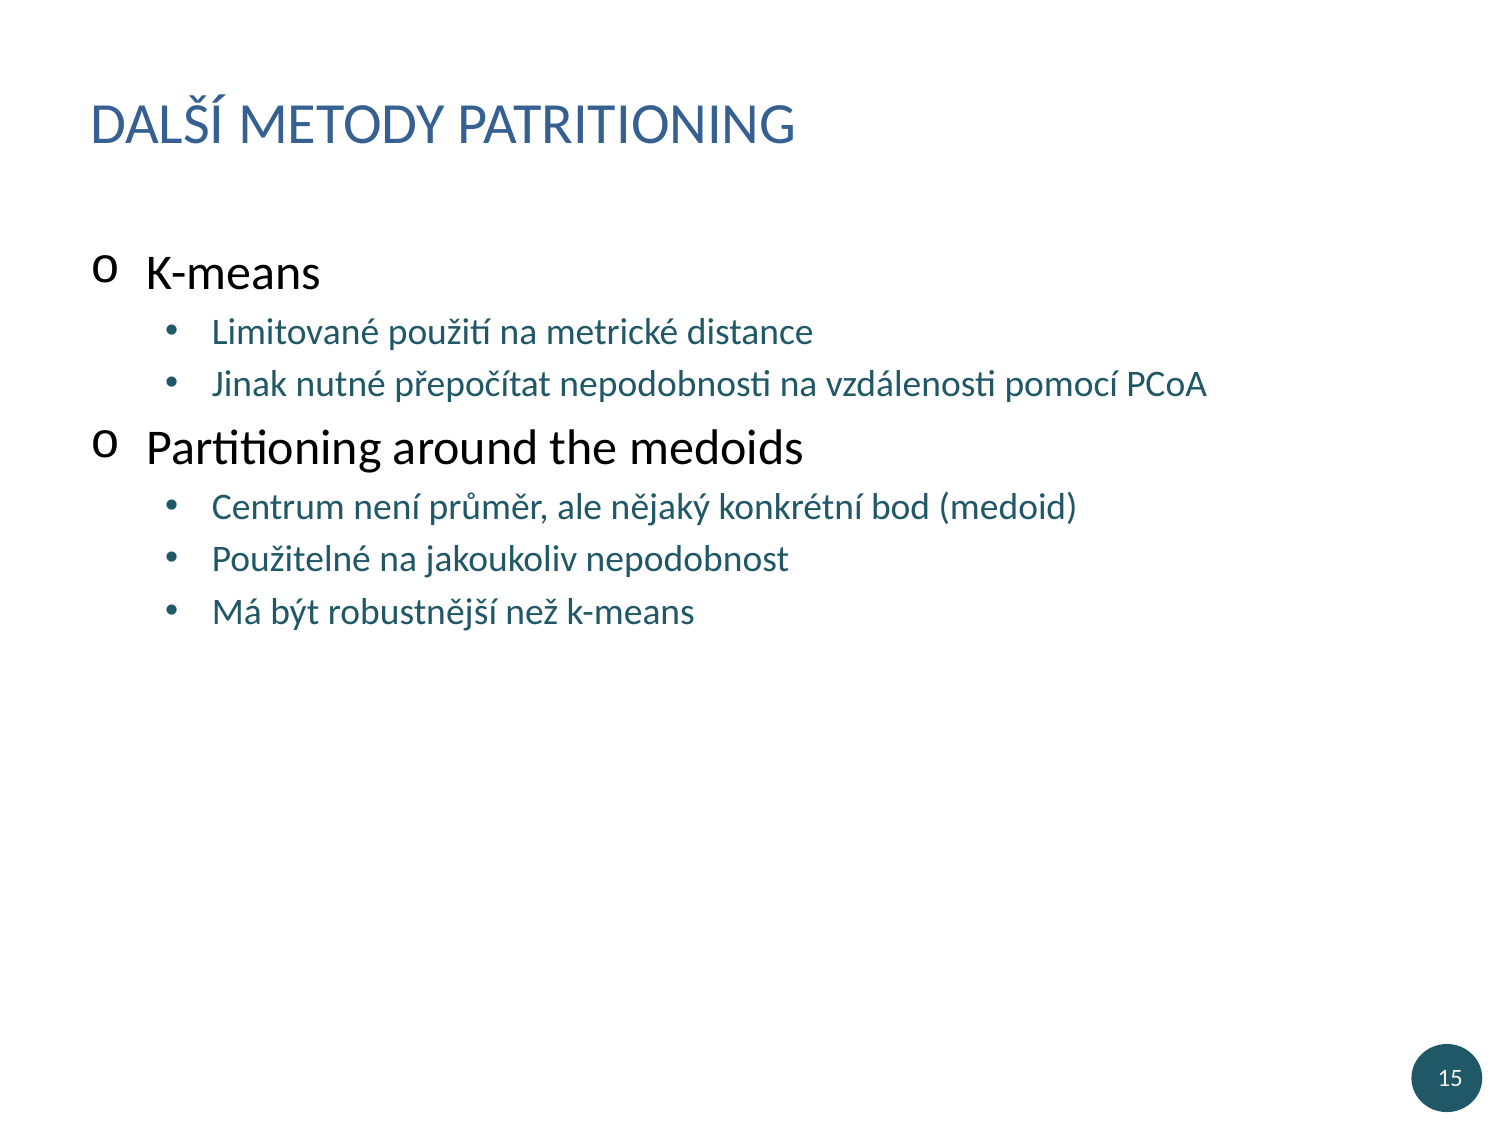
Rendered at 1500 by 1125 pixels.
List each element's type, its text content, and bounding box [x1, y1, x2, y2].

list K-means Limitované použití na metrické distance Jinak nutné přepočítat nepodobnosti na vzdálenosti pomocí PCoA Partitioning around the medoids Centrum není průměr, ale nějaký konkrétní bod (medoid) Použitelné na jakoukoliv nepodobnost Má být robustnější než k-means [75, 231, 1425, 1005]
slide_number 15 [1411, 1046, 1478, 1107]
title Další metody patritioning [75, 80, 1425, 161]
